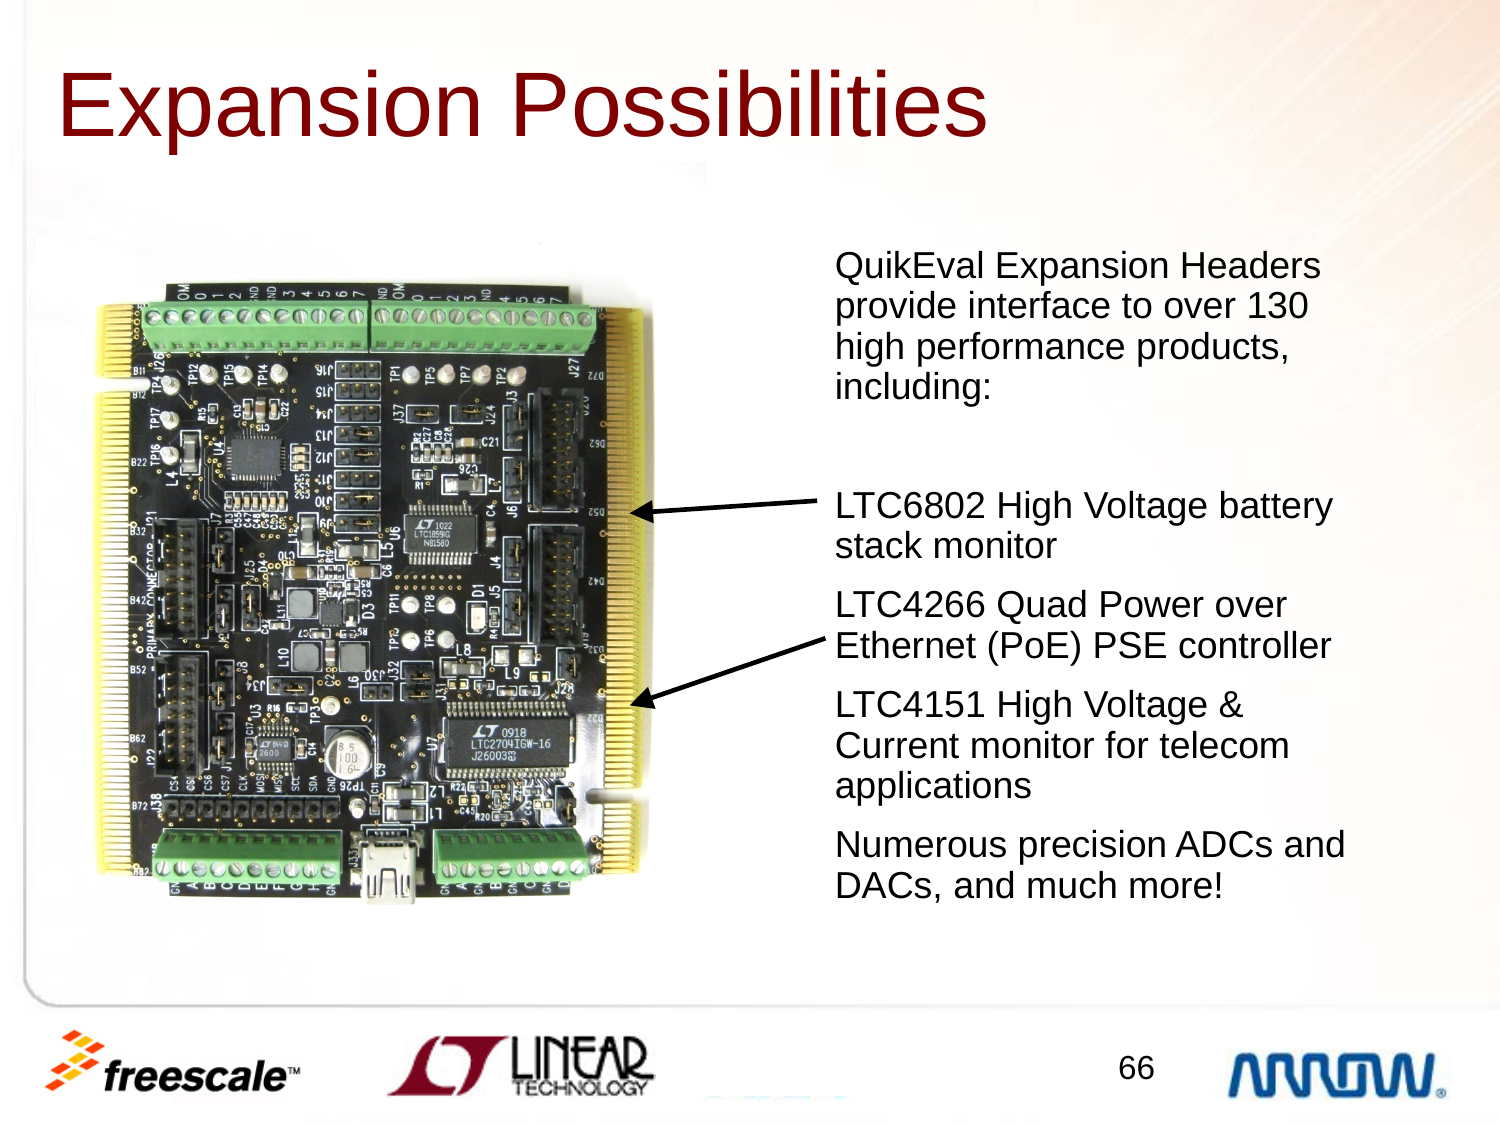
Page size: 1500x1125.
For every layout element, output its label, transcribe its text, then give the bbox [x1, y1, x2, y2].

title Expansion Possibilities [41, 37, 1380, 241]
text_box QuikEval Expansion Headers provide interface to over 130 high performance products, including: LTC6802 High Voltage battery stack monitor LTC4266 Quad Power over Ethernet (PoE) PSE controller LTC4151 High Voltage & Current monitor for telecom applications Numerous precision ADCs and DACs, and much more! [820, 238, 1373, 914]
picture [0, 0, 1500, 1125]
